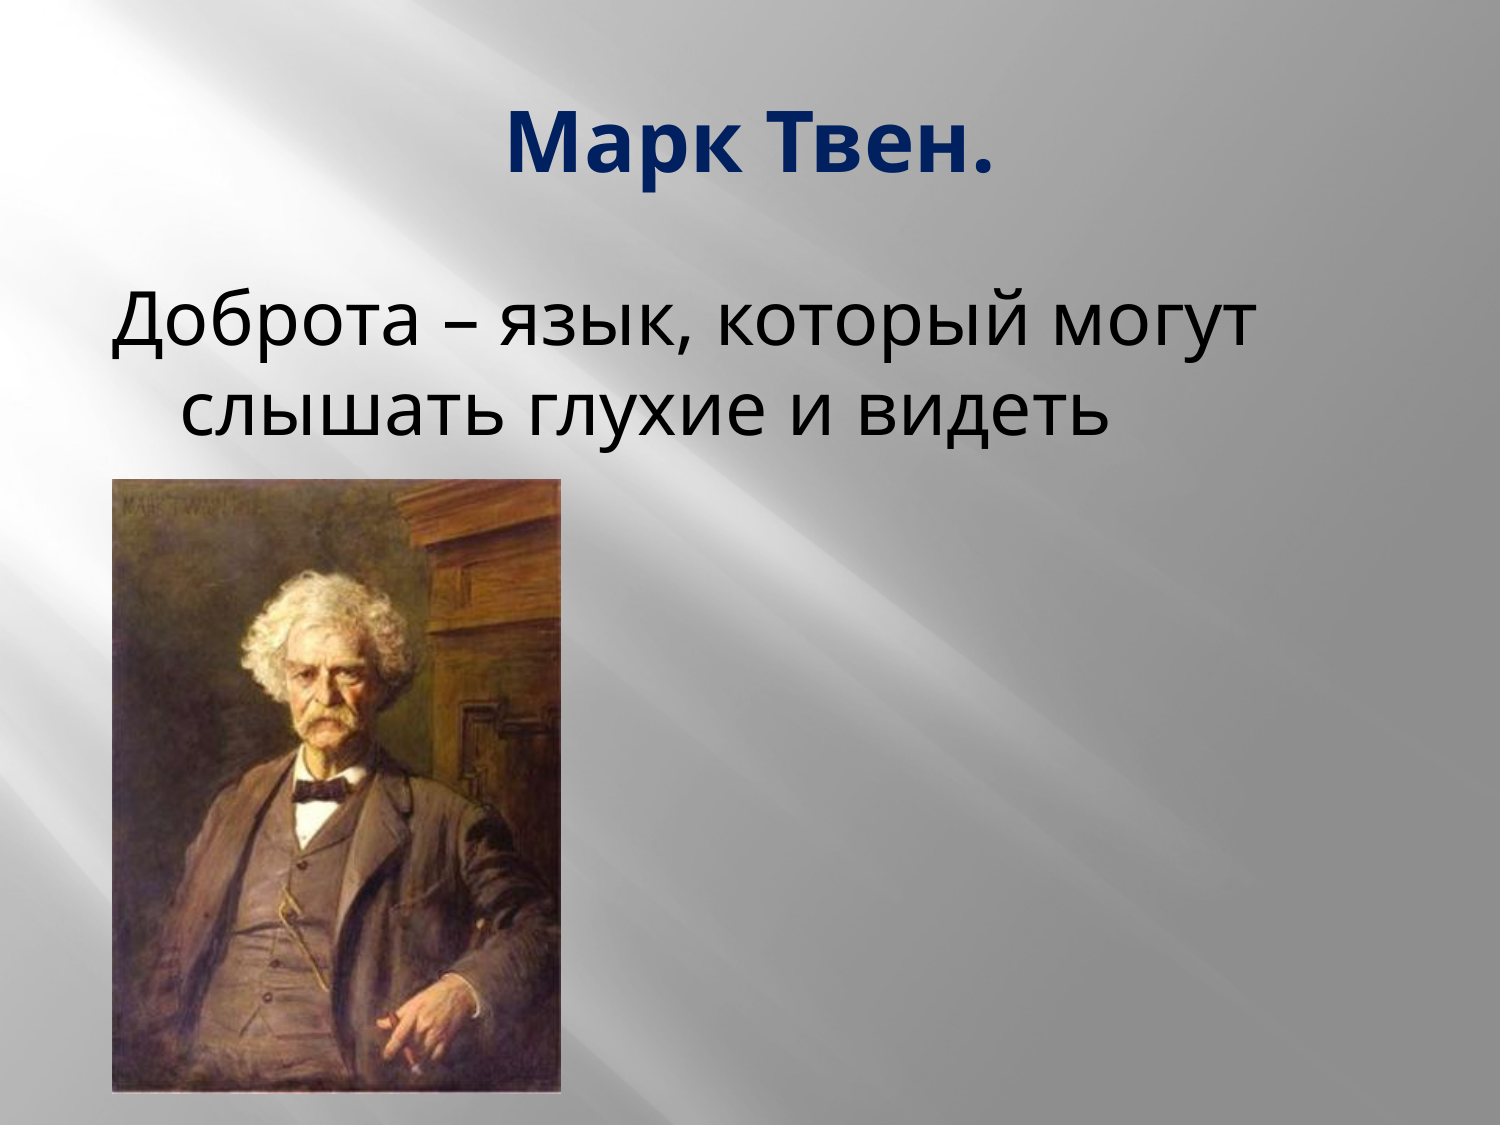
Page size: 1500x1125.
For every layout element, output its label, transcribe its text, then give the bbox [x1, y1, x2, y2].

list Доброта – язык, который могут слышать глухие и видеть слепые. [74, 262, 1426, 1036]
title Марк Твен. [75, 45, 1425, 233]
picture [111, 479, 562, 1094]
